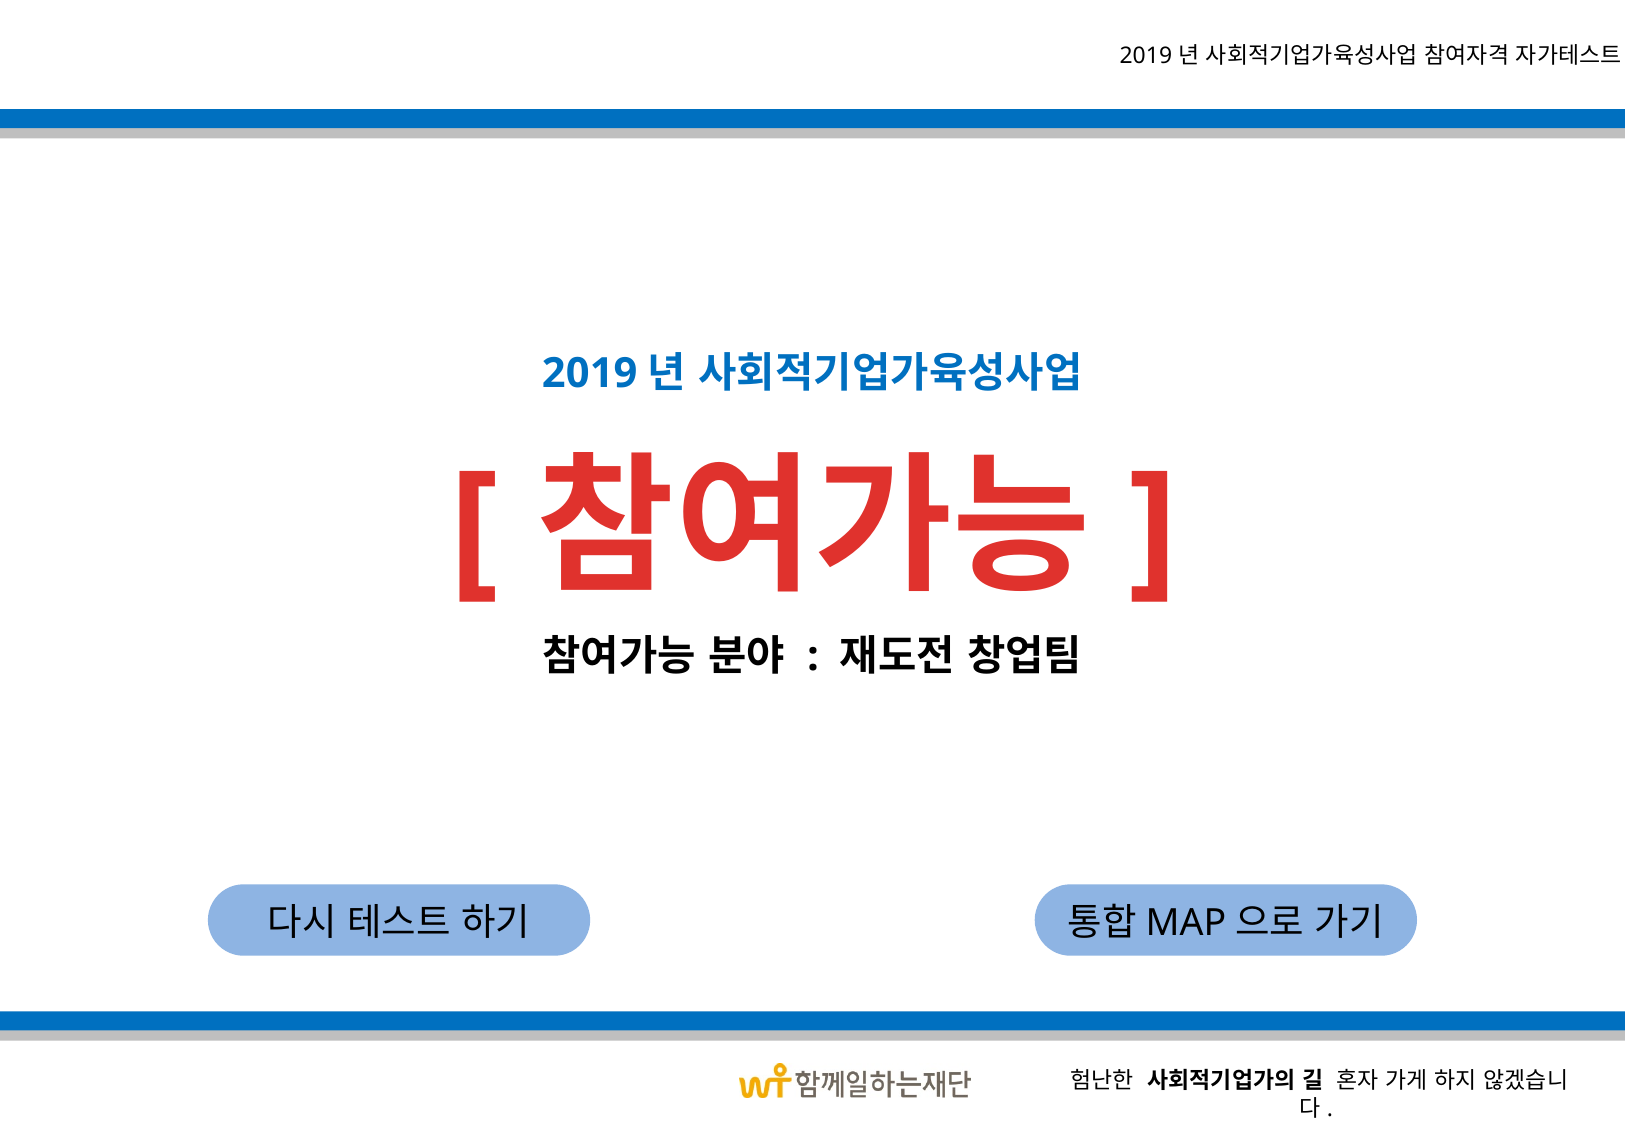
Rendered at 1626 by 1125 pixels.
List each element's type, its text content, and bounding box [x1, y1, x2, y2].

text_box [207, 884, 1418, 956]
text_box 2019년 사회적기업가육성사업 참여자격 자가테스트 [1104, 33, 1625, 76]
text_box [0, 108, 1625, 139]
text_box [참여가능] [116, 420, 1511, 616]
text_box 2019년 사회적기업가육성사업 [527, 338, 1098, 403]
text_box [0, 1011, 1625, 1041]
text_box 참여가능 분야 : 재도전 창업팀 [494, 621, 1131, 687]
text_box 험난한 사회적기업가의 길 혼자 가게 하지 않겠습니다. [1040, 1058, 1599, 1125]
picture [739, 1063, 971, 1098]
text_box [0, 0, 1625, 106]
